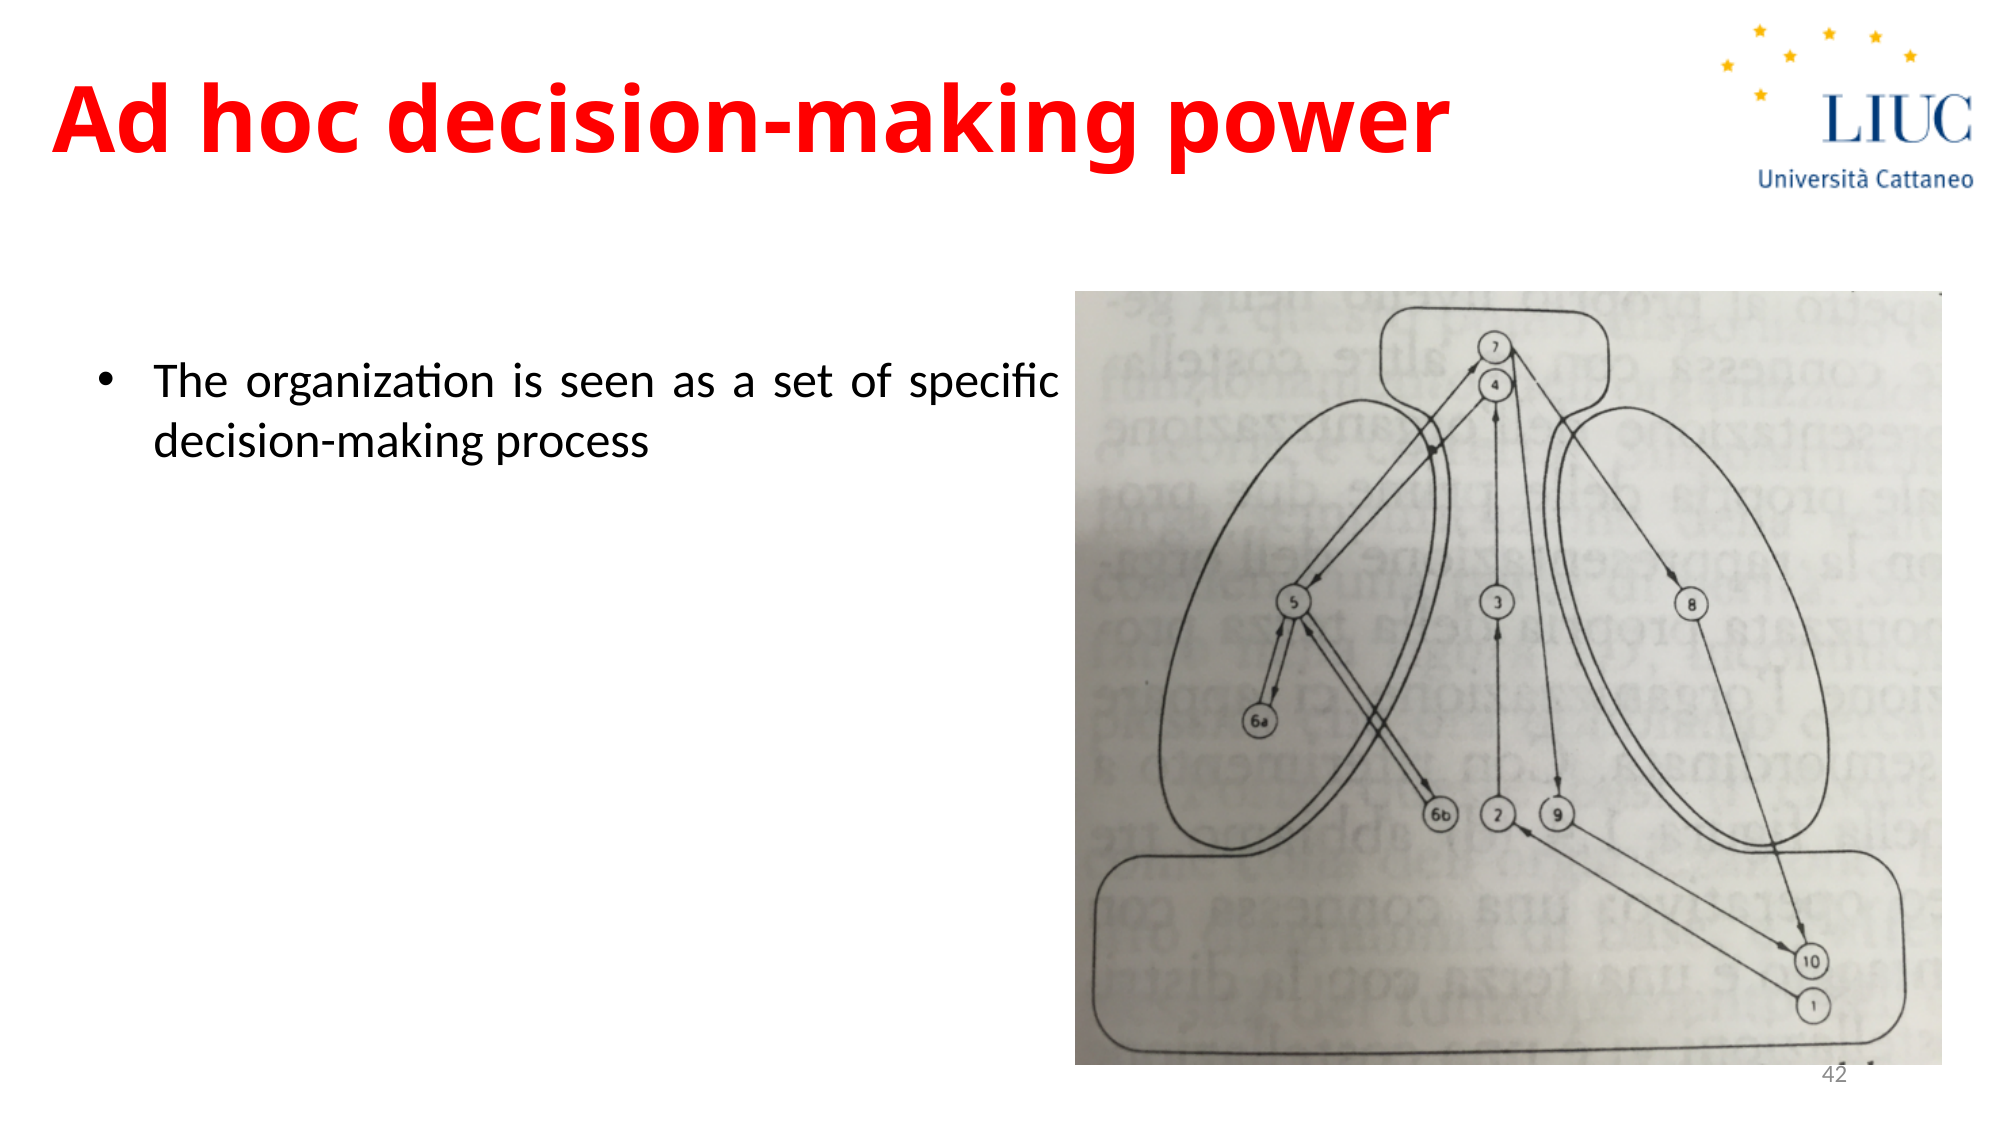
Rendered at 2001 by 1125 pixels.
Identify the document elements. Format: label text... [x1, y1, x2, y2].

picture [1075, 291, 1942, 1065]
text_box The organization is seen as a set of specific decision-making process [81, 339, 1075, 584]
picture [1696, 0, 2000, 210]
title Ad hoc decision-making power [37, 14, 1763, 233]
slide_number 42 [1412, 1065, 1863, 1103]
